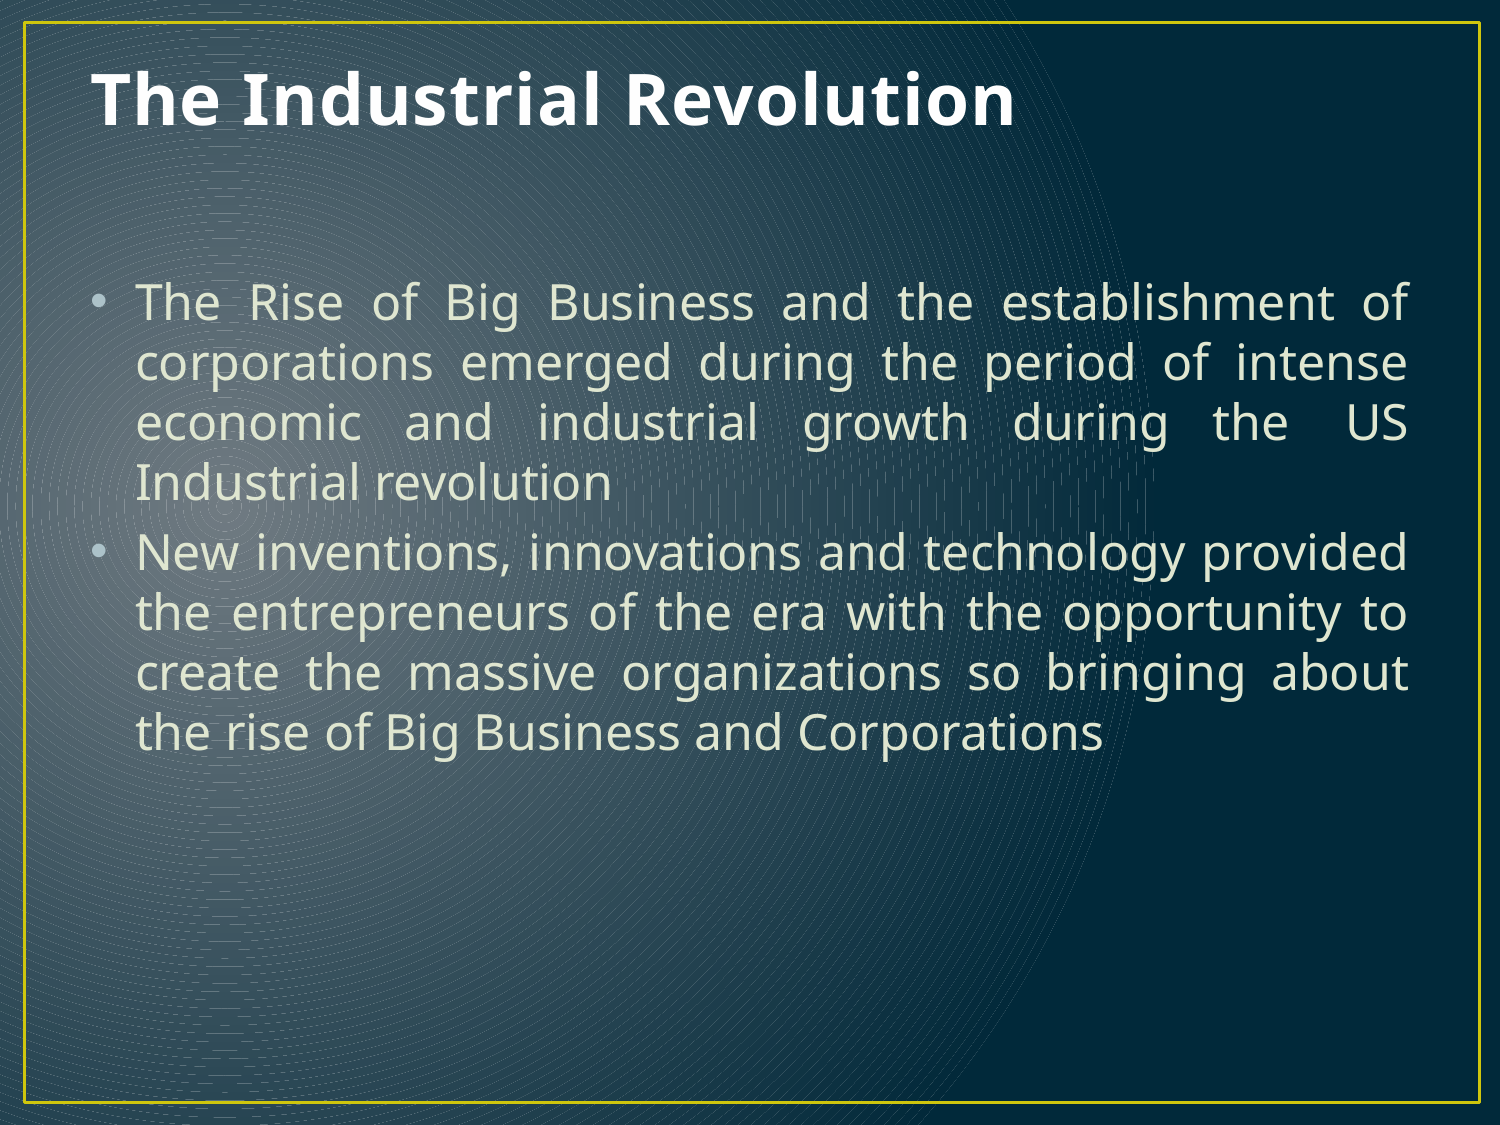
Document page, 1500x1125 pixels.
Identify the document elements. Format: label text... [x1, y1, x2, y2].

list The Rise of Big Business and the establishment of corporations emerged during the period of intense economic and industrial growth during the US Industrial revolution New inventions, innovations and technology provided the entrepreneurs of the era with the opportunity to create the massive organizations so bringing about the rise of Big Business and Corporations [75, 262, 1425, 1005]
title The Industrial Revolution [75, 45, 1425, 233]
